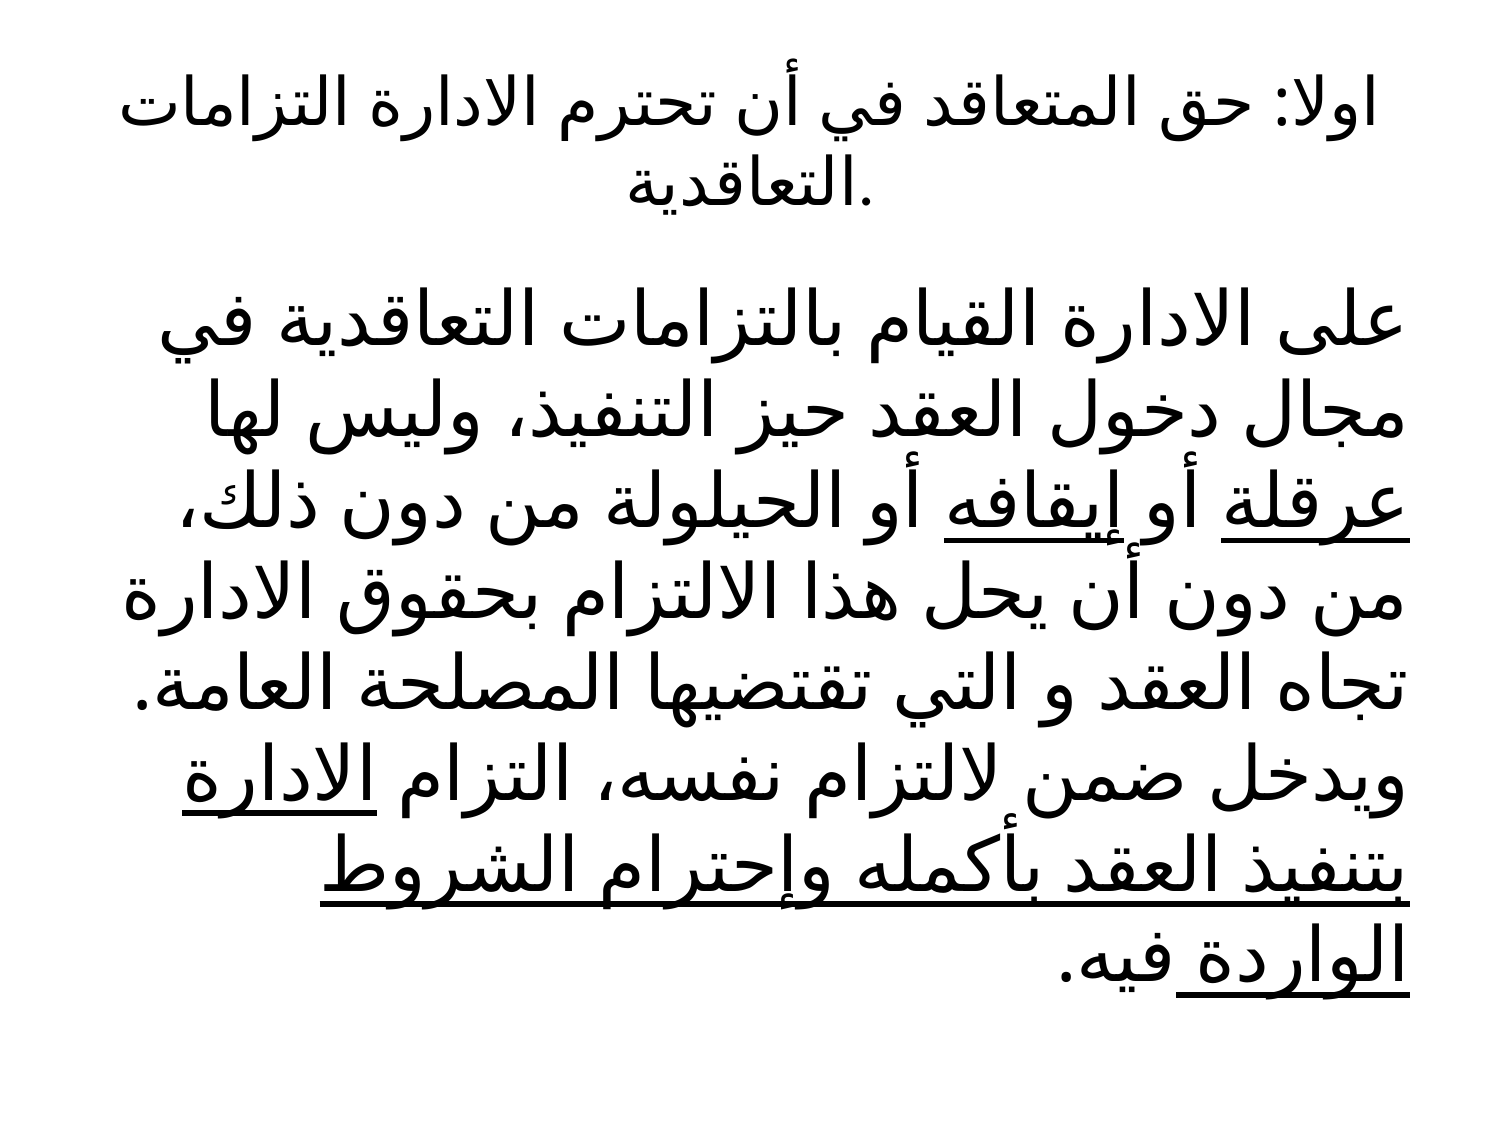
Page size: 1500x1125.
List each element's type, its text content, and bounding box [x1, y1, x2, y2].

list على الادارة القيام بالتزامات التعاقدية في مجال دخول العقد حيز التنفيذ، وليس لها عرقلة أو إيقافه أو الحيلولة من دون ذلك، من دون أن يحل هذا الالتزام بحقوق الادارة تجاه العقد و التي تقتضيها المصلحة العامة. ويدخل ضمن لالتزام نفسه، التزام الادارة بتنفيذ العقد بأكمله وإحترام الشروط الواردة فيه. [75, 262, 1425, 1005]
title اولا: حق المتعاقد في أن تحترم الادارة التزامات التعاقدية. [75, 45, 1425, 233]
